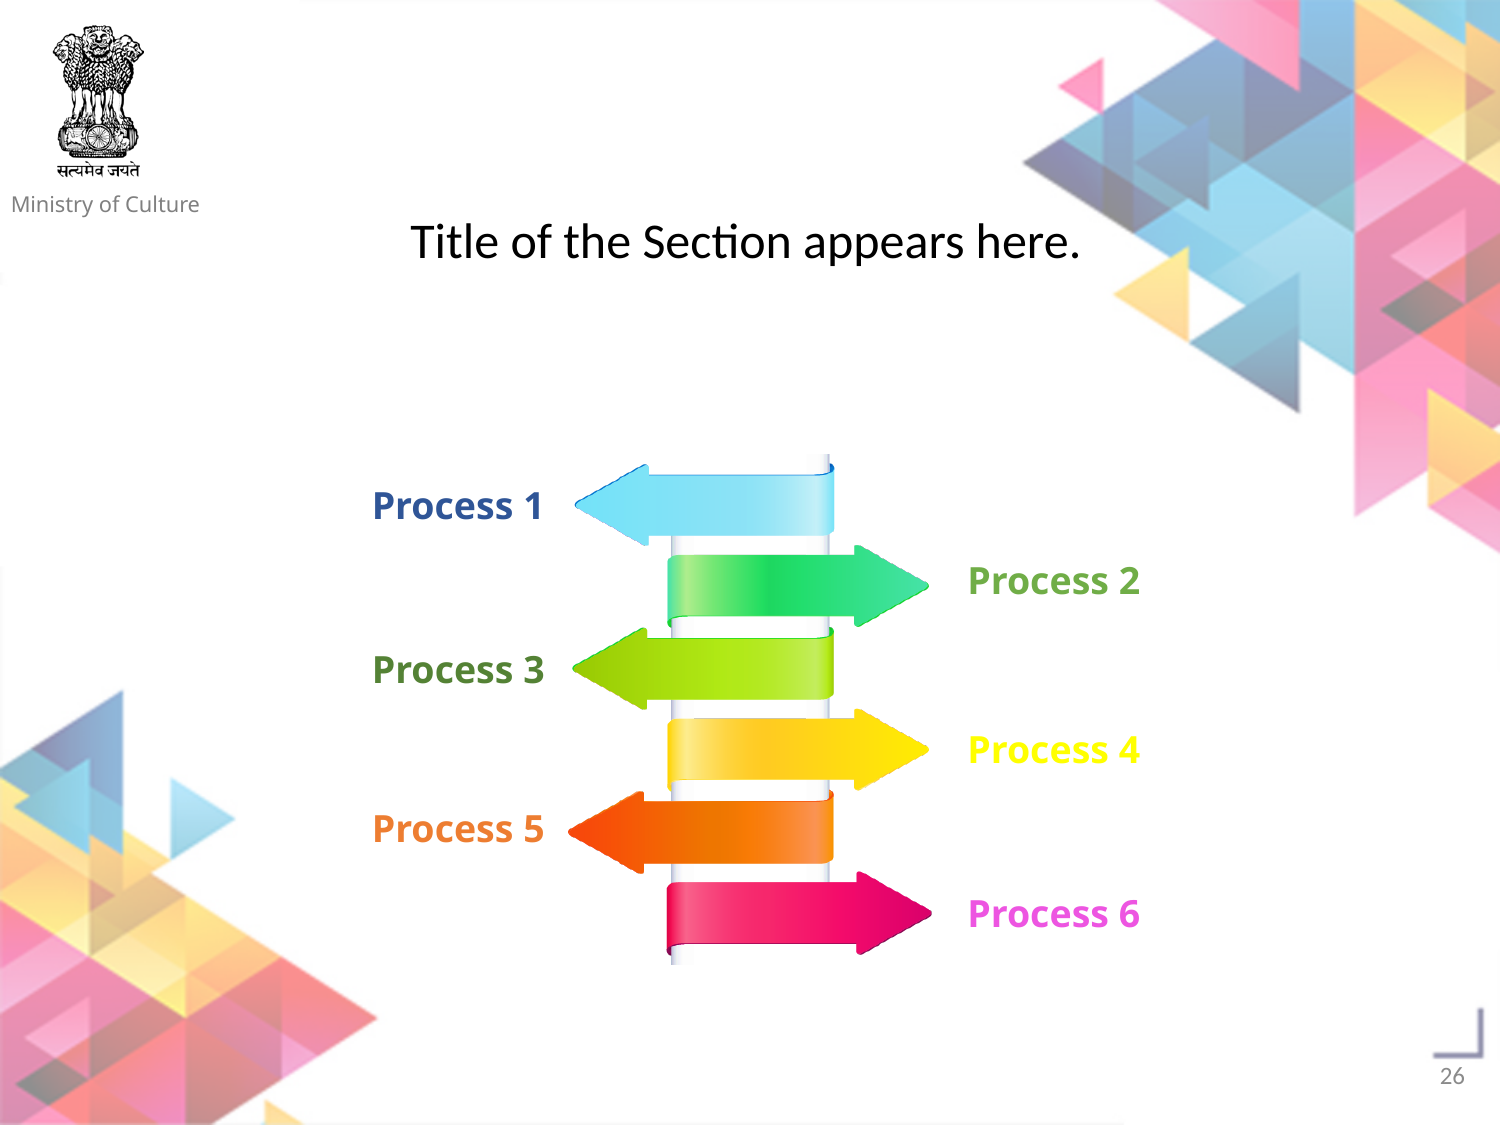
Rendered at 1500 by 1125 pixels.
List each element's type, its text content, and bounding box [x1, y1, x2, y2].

text_box Process 4 [952, 718, 1156, 778]
text_box Title of the Section appears here. [395, 207, 1143, 327]
picture [568, 454, 932, 965]
text_box Process 2 [952, 549, 1156, 610]
text_box Process 1 [83, 475, 568, 535]
text_box Process 6 [952, 882, 1156, 943]
picture [51, 23, 144, 179]
text_box Process 3 [356, 638, 560, 699]
text_box Process 5 [356, 797, 560, 858]
slide_number 26 [1142, 1044, 1481, 1105]
